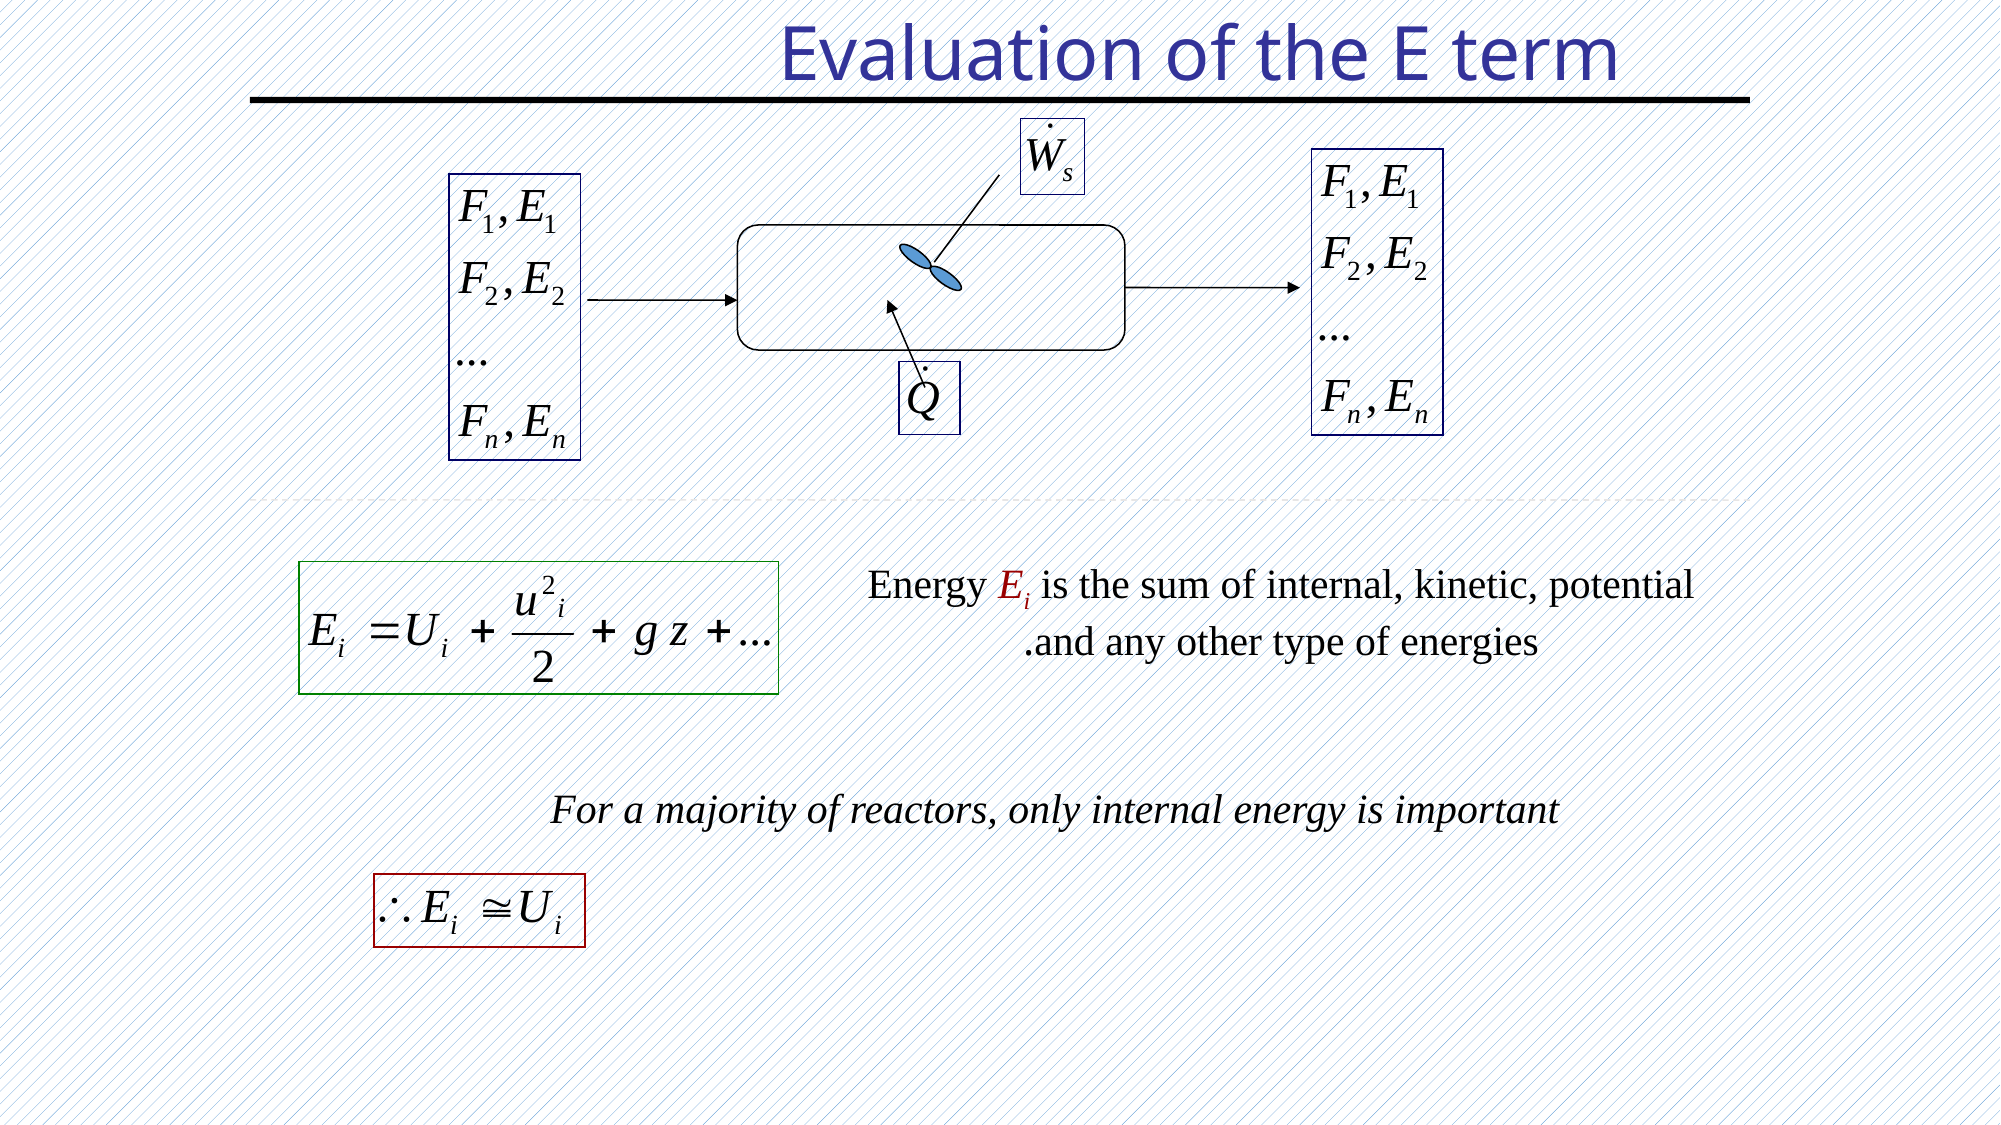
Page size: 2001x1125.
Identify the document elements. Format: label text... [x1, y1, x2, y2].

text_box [374, 874, 585, 947]
text_box Energy Ei is the sum of internal, kinetic, potential and any other type of energies. [849, 549, 1713, 672]
title Evaluation of the E term [362, 0, 1638, 113]
text_box For a majority of reactors, only internal energy is important [287, 774, 1575, 840]
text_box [299, 562, 778, 694]
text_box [449, 119, 1443, 460]
